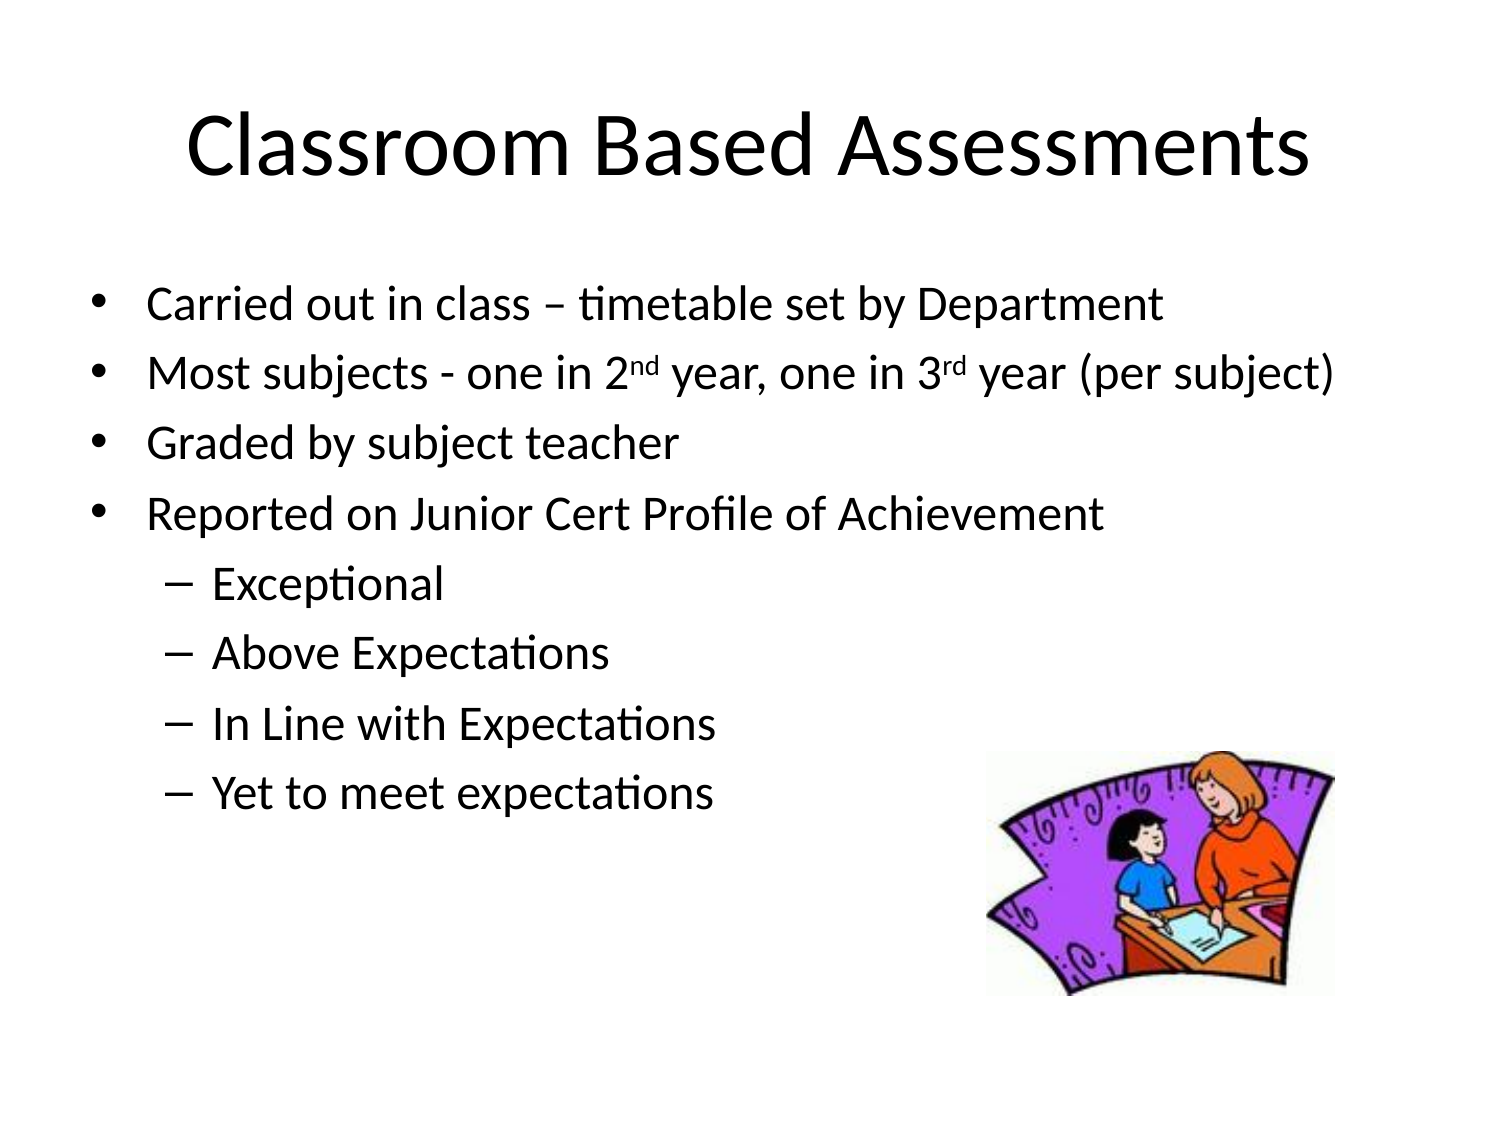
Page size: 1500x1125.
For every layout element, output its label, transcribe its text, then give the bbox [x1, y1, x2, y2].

picture [985, 751, 1335, 996]
list Carried out in class – timetable set by Department Most subjects - one in 2nd year, one in 3rd year (per subject) Graded by subject teacher Reported on Junior Cert Profile of Achievement Exceptional Above Expectations In Line with Expectations Yet to meet expectations [75, 262, 1425, 1005]
title Classroom Based Assessments [75, 45, 1425, 233]
